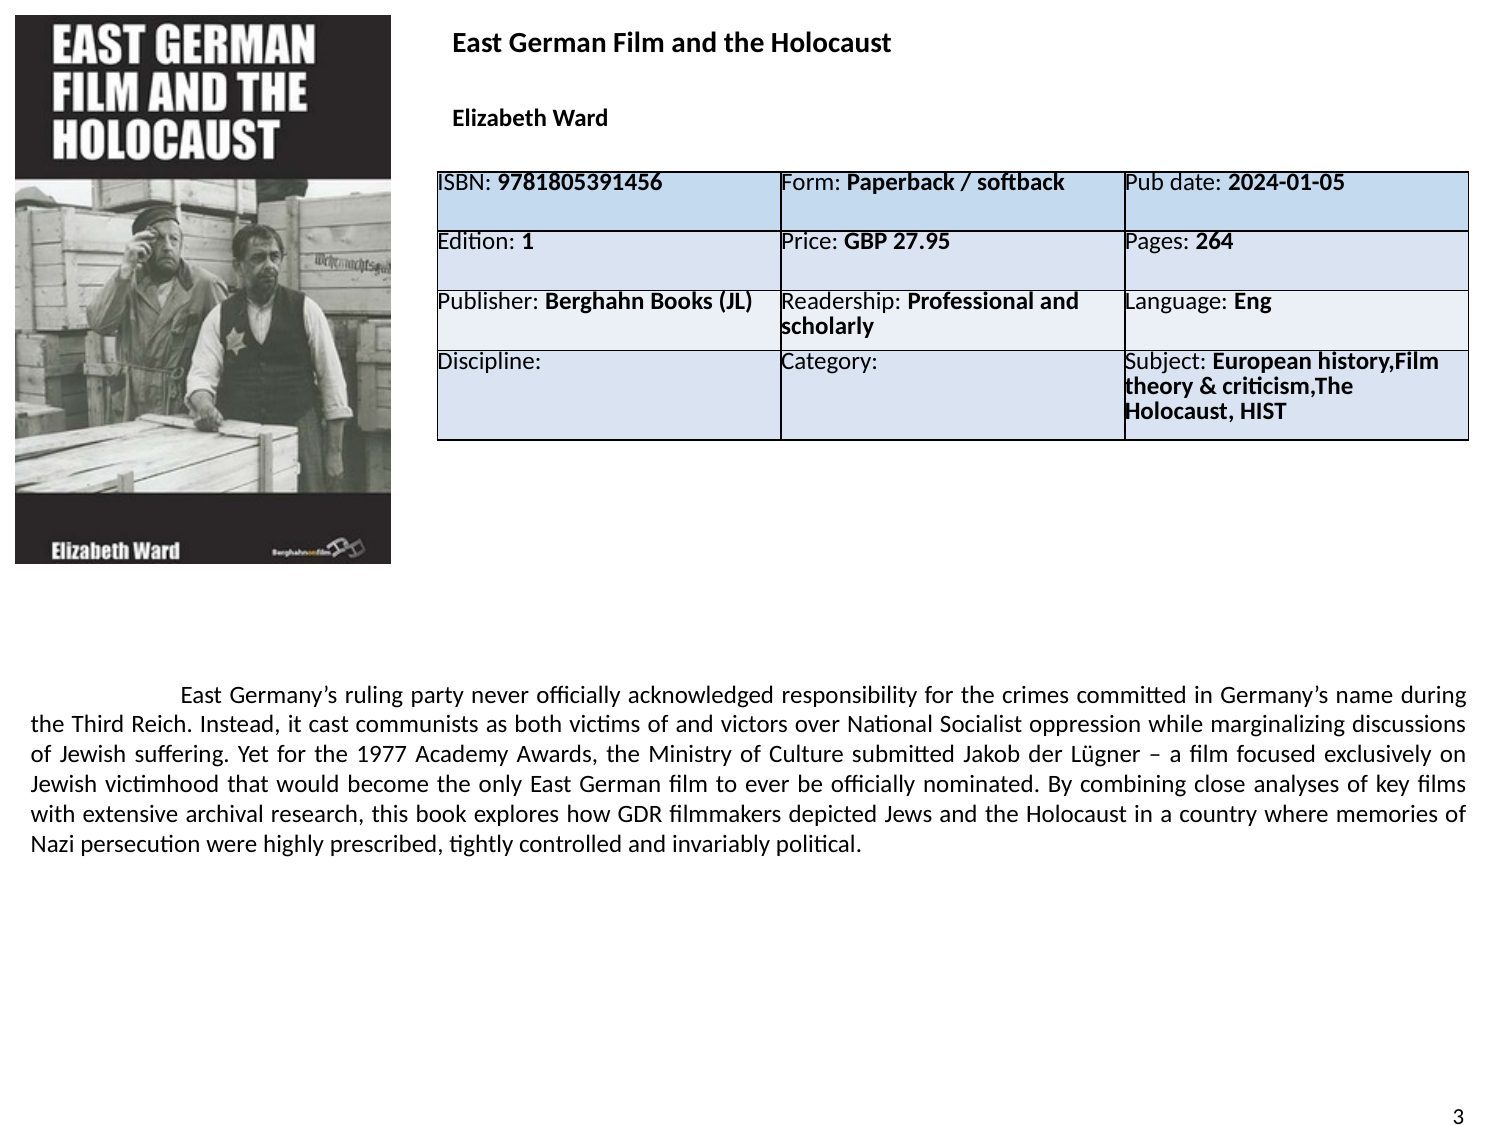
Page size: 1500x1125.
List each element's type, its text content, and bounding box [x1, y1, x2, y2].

table_header Pub date: 2024-01-05 [1126, 173, 1468, 230]
table_cell Publisher: Berghahn Books (JL) [438, 291, 780, 350]
table_cell Price: GBP 27.95 [782, 232, 1124, 290]
text_box East German Film and the Holocaust [437, 15, 1469, 66]
table_cell Edition: 1 [438, 232, 780, 290]
table_cell Subject: European history,Film theory & criticism,The Holocaust, HIST [1126, 351, 1468, 439]
table_cell Discipline: [438, 351, 780, 439]
text_box Elizabeth Ward [437, 93, 1469, 139]
picture [15, 15, 391, 565]
table_cell Pages: 264 [1126, 232, 1468, 290]
table_header ISBN: 9781805391456 [438, 173, 780, 230]
text_box East Germany’s ruling party never officially acknowledged responsibility for the crimes committed in Germany’s name during the Third Reich. Instead, it cast communists as both victims of and victors over National Socialist oppression while marginalizing discussions of Jewish suffering. Yet for the 1977 Academy Awards, the Ministry of Culture submitted Jakob der Lügner – a film focused exclusively on Jewish victimhood that would become the only East German film to ever be officially nominated. By combining close analyses of key films with extensive archival research, this book explores how GDR filmmakers depicted Jews and the Holocaust in a country where memories of Nazi persecution were highly prescribed, tightly controlled and invariably political. [15, 640, 1485, 866]
table_cell Category: [782, 351, 1124, 439]
table_cell Readership: Professional and scholarly [782, 291, 1124, 350]
table_header Form: Paperback / softback [782, 173, 1124, 230]
text_box 3 [1437, 1093, 1500, 1125]
table_cell Language: Eng [1126, 291, 1468, 350]
